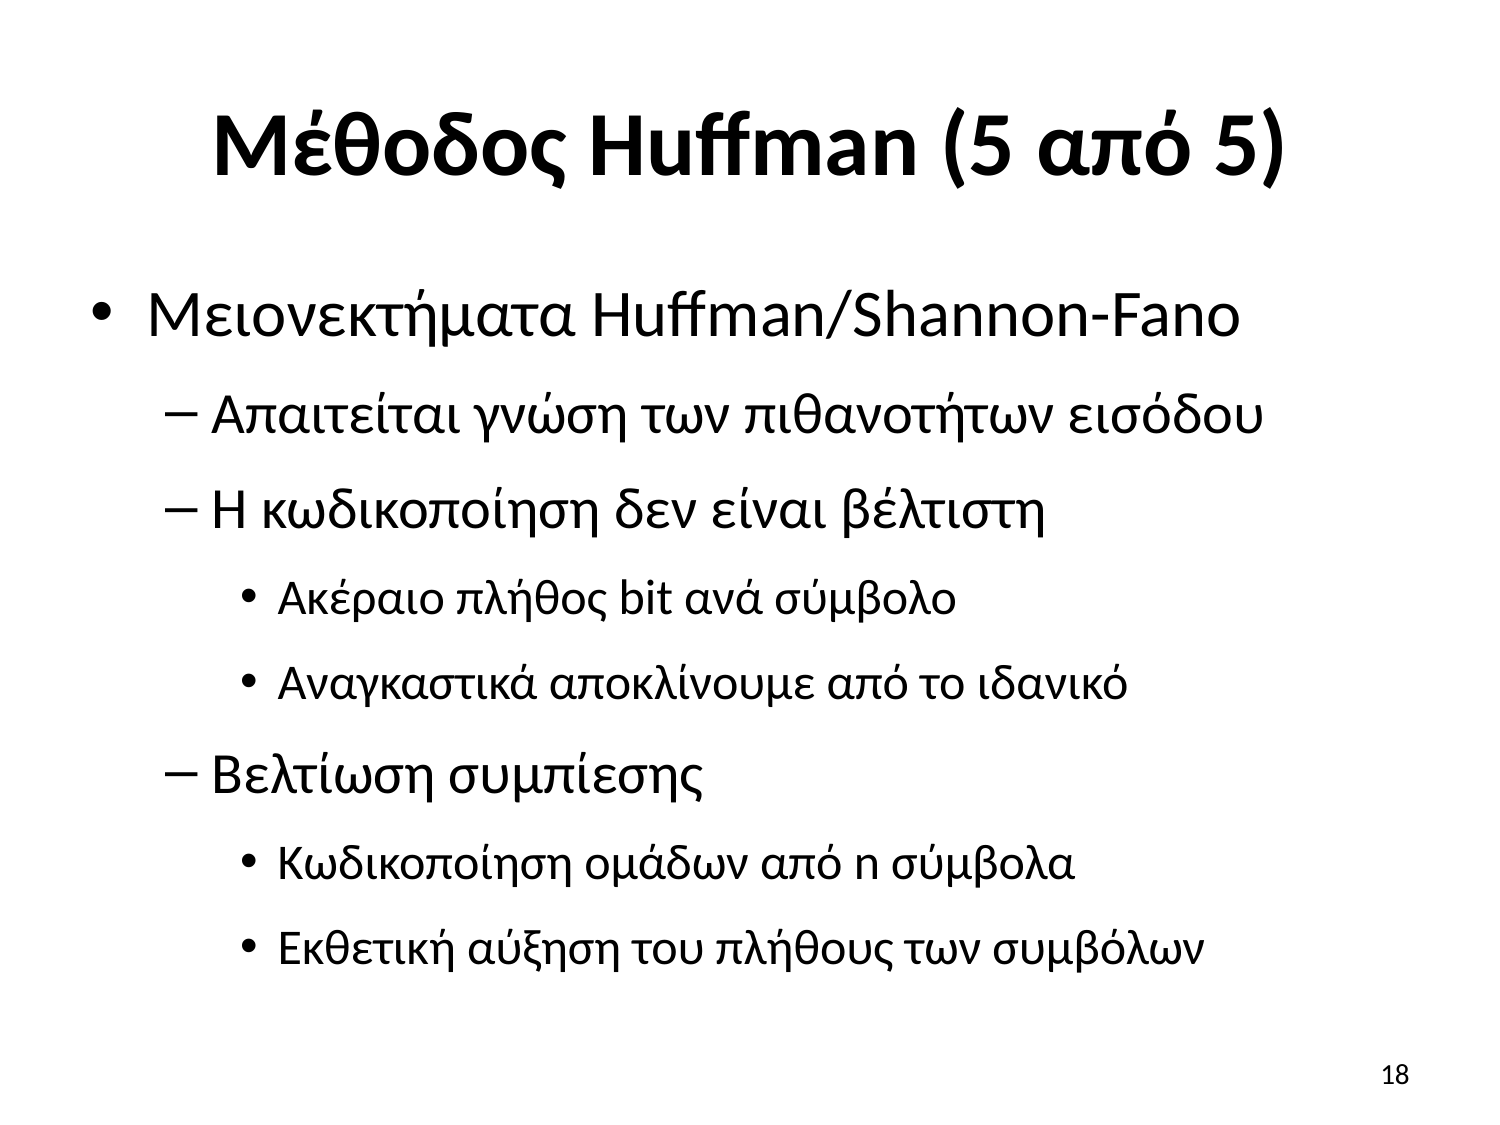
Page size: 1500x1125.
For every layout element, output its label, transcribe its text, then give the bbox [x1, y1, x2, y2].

slide_number 18 [1074, 1042, 1425, 1103]
title Μέθοδος Huffman (5 από 5) [75, 45, 1425, 233]
list Μειονεκτήματα Huffman/Shannon-Fano Απαιτείται γνώση των πιθανοτήτων εισόδου Η κωδικοποίηση δεν είναι βέλτιστη Ακέραιο πλήθος bit ανά σύμβολο Αναγκαστικά αποκλίνουμε από το ιδανικό Βελτίωση συμπίεσης Κωδικοποίηση ομάδων από n σύμβολα Εκθετική αύξηση του πλήθους των συμβόλων [75, 262, 1425, 1005]
